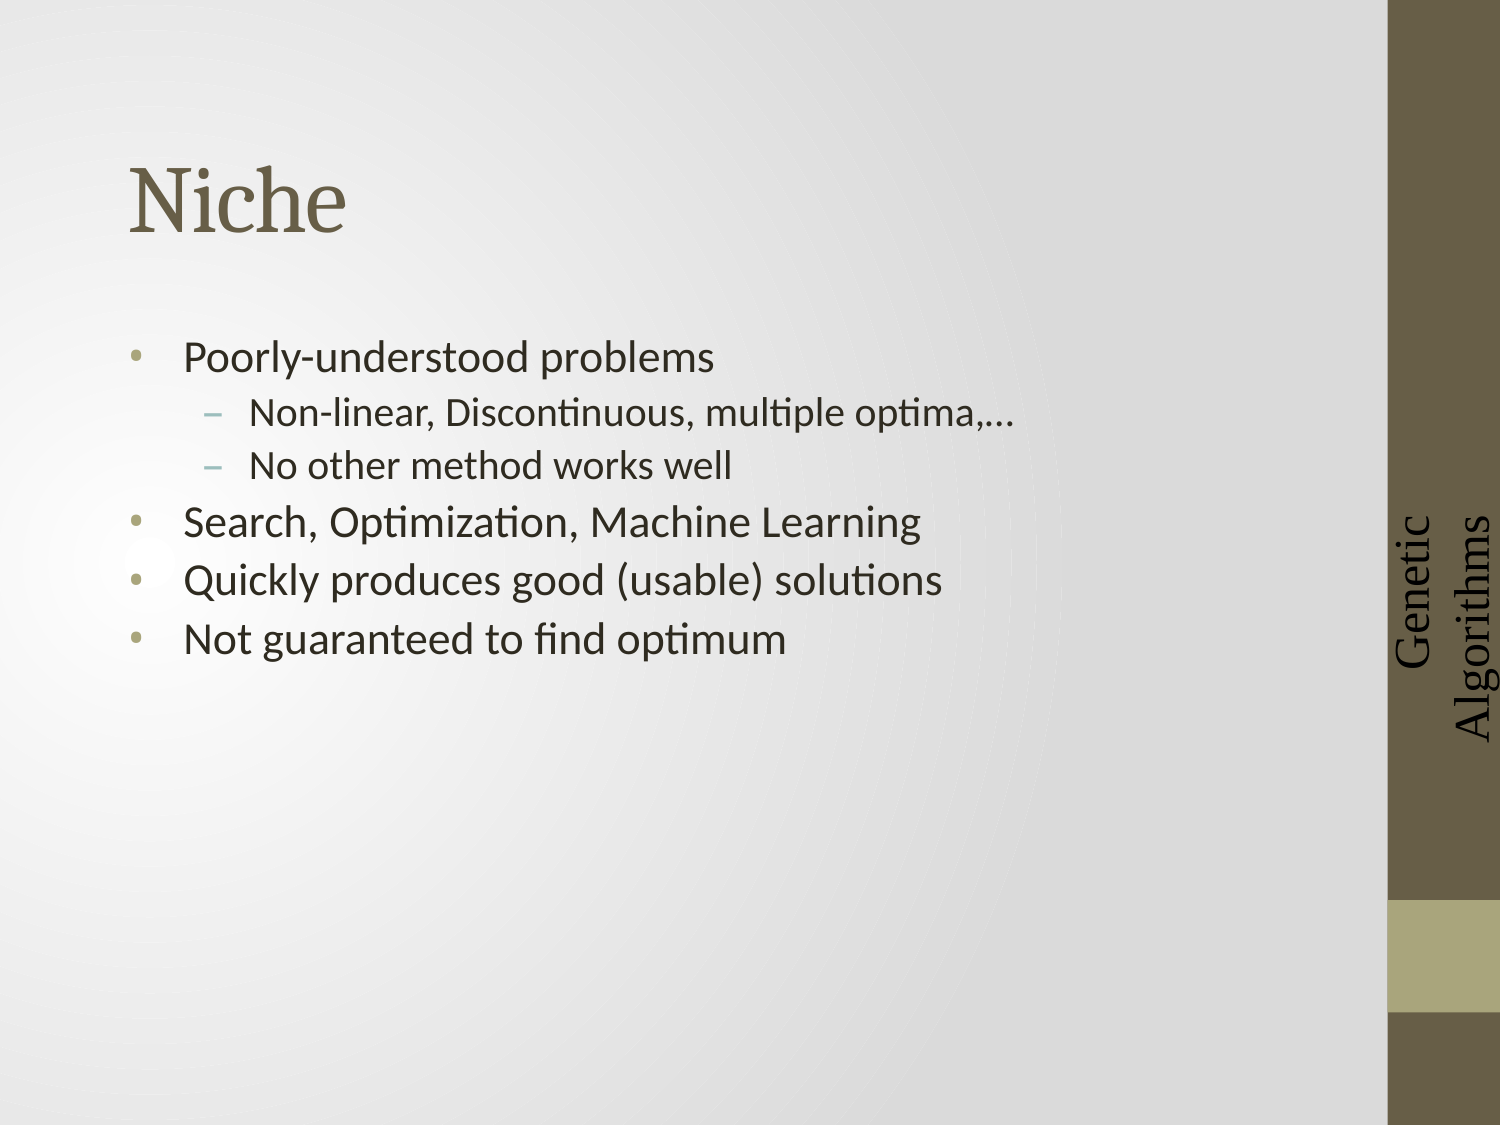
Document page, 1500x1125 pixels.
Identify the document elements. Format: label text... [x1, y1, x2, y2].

title Niche [112, 99, 1388, 288]
list Poorly-understood problems Non-linear, Discontinuous, multiple optima,… No other method works well Search, Optimization, Machine Learning Quickly produces good (usable) solutions Not guaranteed to find optimum [112, 324, 1388, 1000]
footer Genetic Algorithms [1408, 500, 1469, 889]
